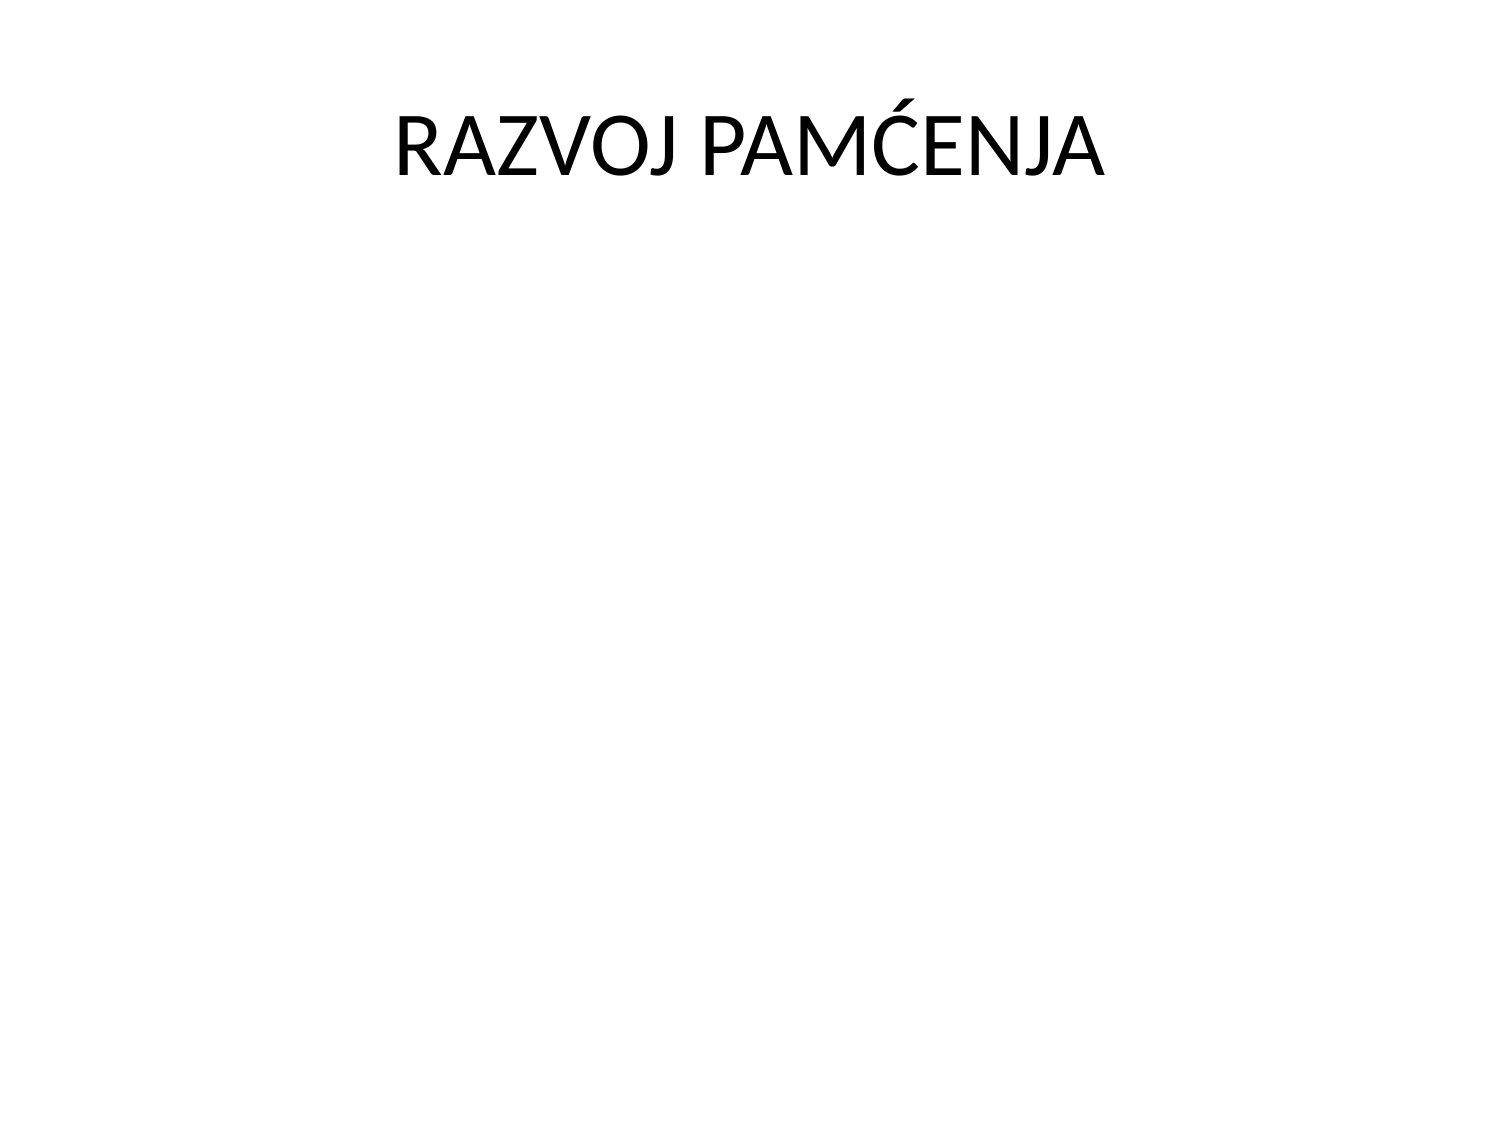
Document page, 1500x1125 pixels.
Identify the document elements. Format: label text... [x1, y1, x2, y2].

title RAZVOJ PAMĆENJA [75, 45, 1425, 233]
